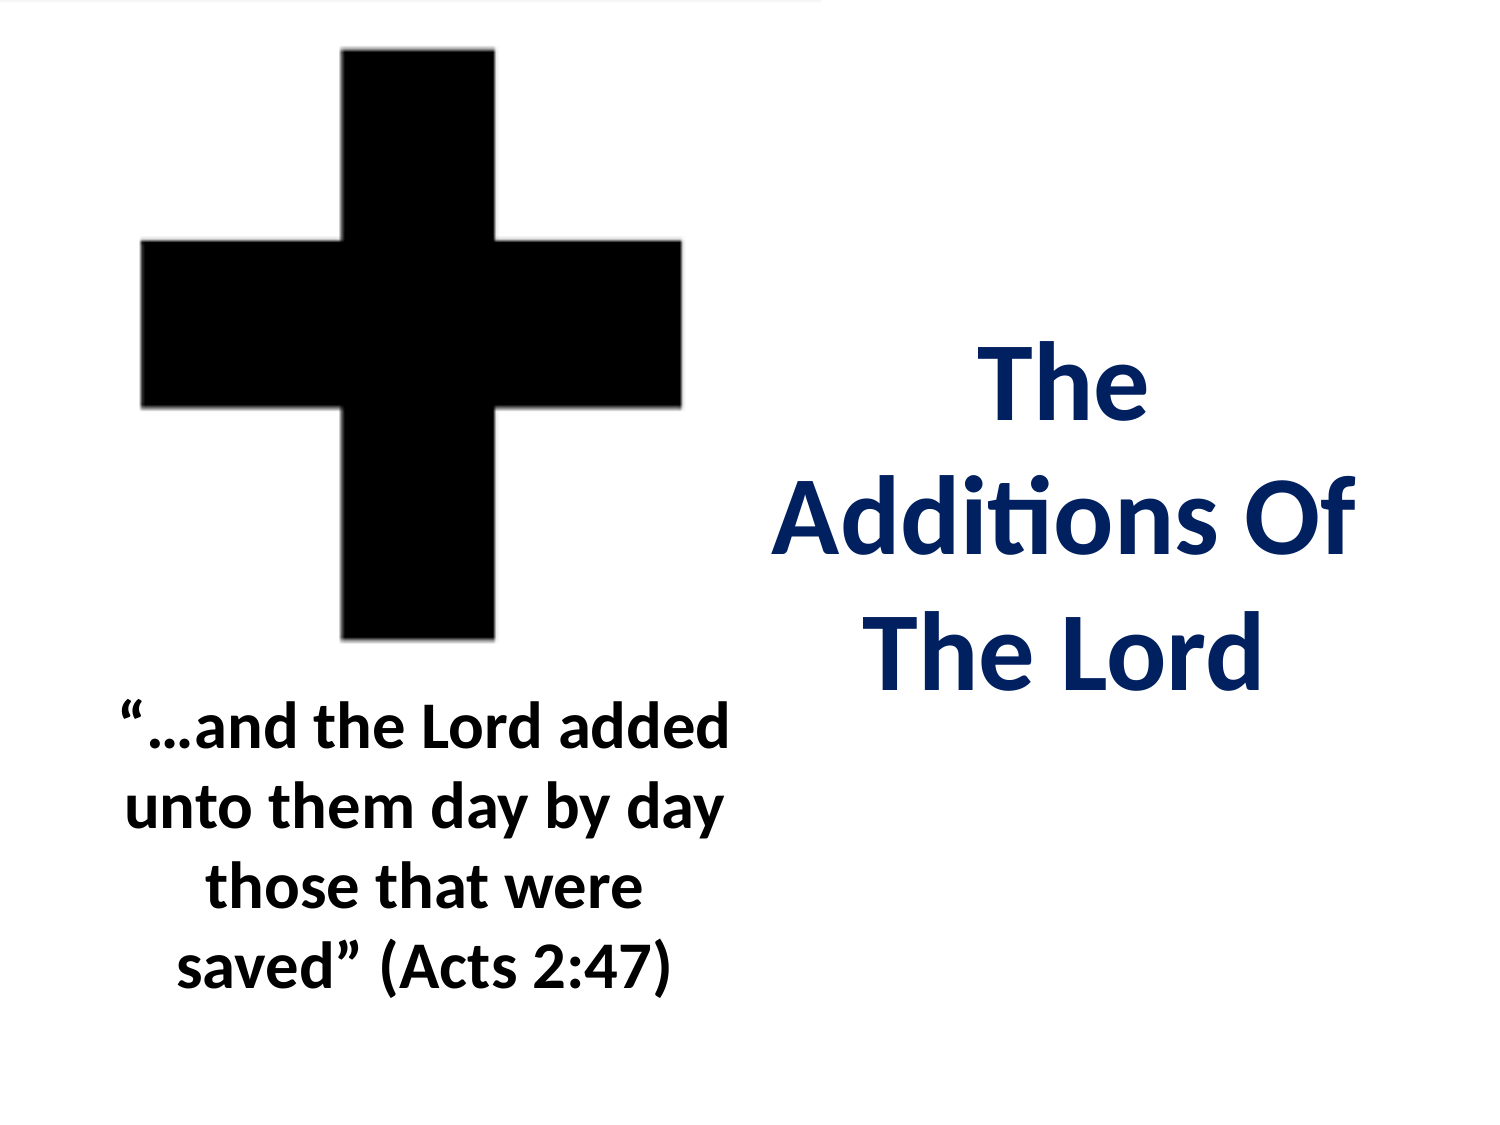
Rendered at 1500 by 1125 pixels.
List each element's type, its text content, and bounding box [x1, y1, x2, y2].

text_box “…and the Lord added unto them day by day those that were saved” (Acts 2:47) [99, 702, 750, 1010]
picture [0, 0, 821, 693]
text_box The Additions Of The Lord [750, 299, 1379, 720]
